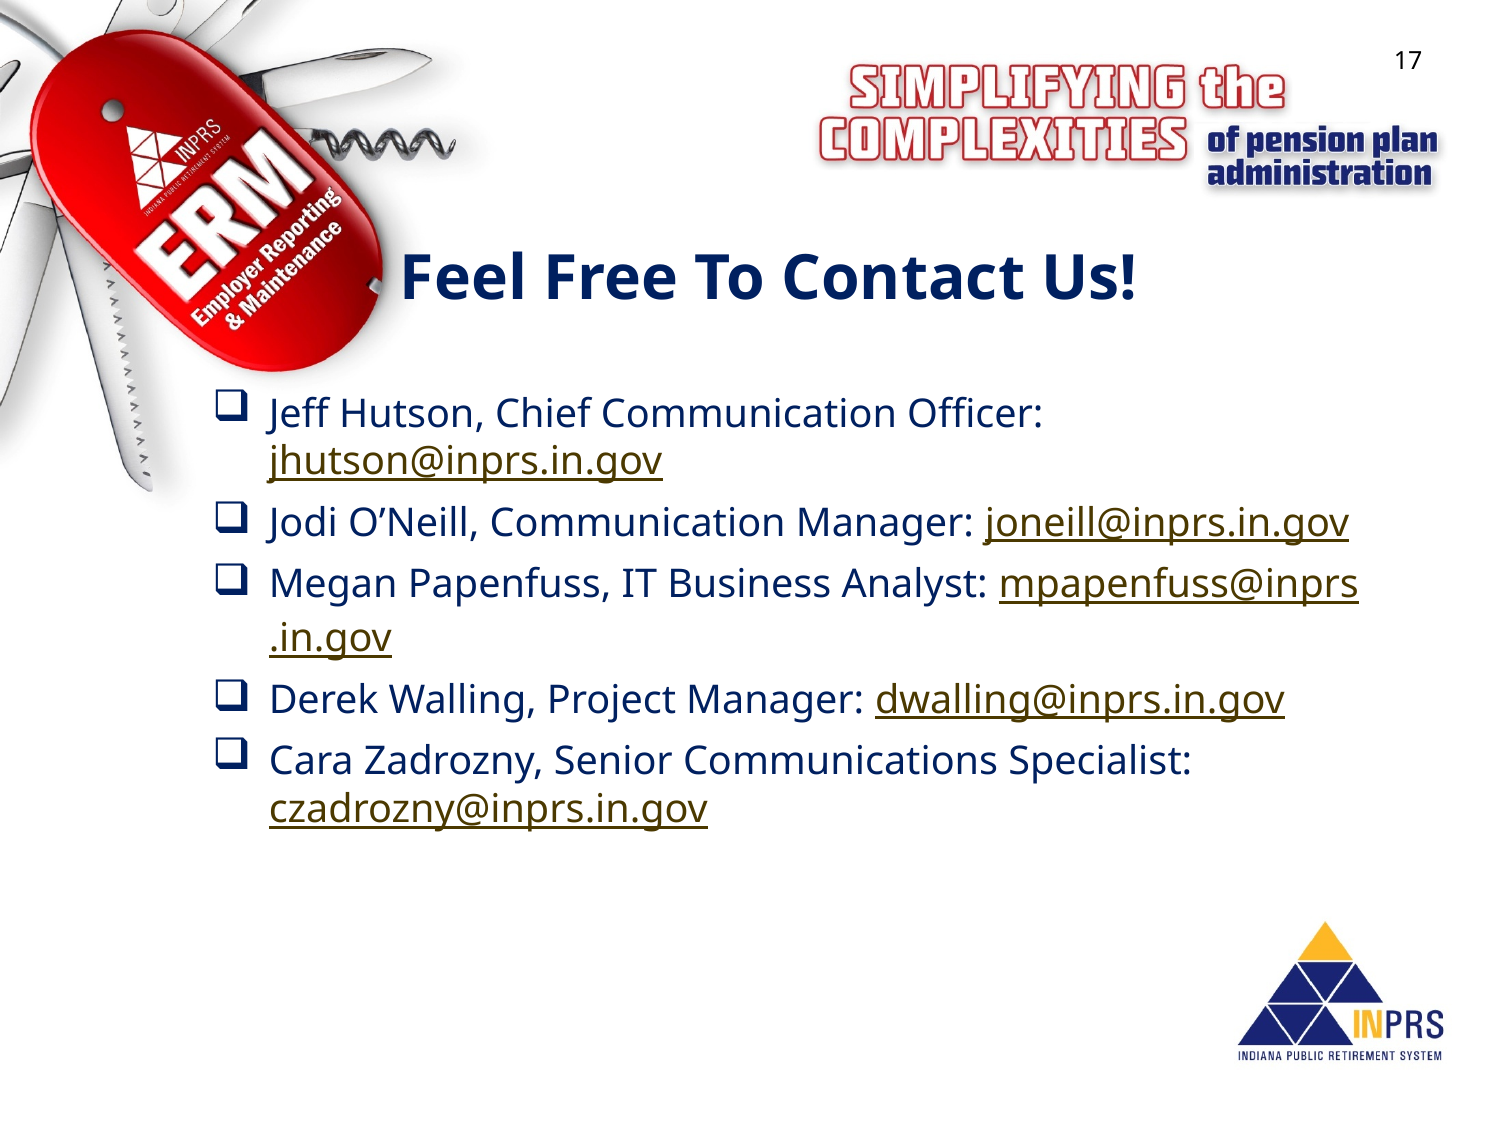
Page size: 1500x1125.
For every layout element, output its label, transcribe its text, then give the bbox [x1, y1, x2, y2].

picture [0, 0, 1500, 1125]
list Jeff Hutson, Chief Communication Officer: jhutson@inprs.in.gov Jodi O’Neill, Communication Manager: joneill@inprs.in.gov Megan Papenfuss, IT Business Analyst: mpapenfuss@inprs.in.gov Derek Walling, Project Manager: dwalling@inprs.in.gov Cara Zadrozny, Senior Communications Specialist: czadrozny@inprs.in.gov [212, 387, 1376, 913]
title Feel Free To Contact Us! [399, 187, 1401, 363]
slide_number 17 [1312, 37, 1438, 88]
